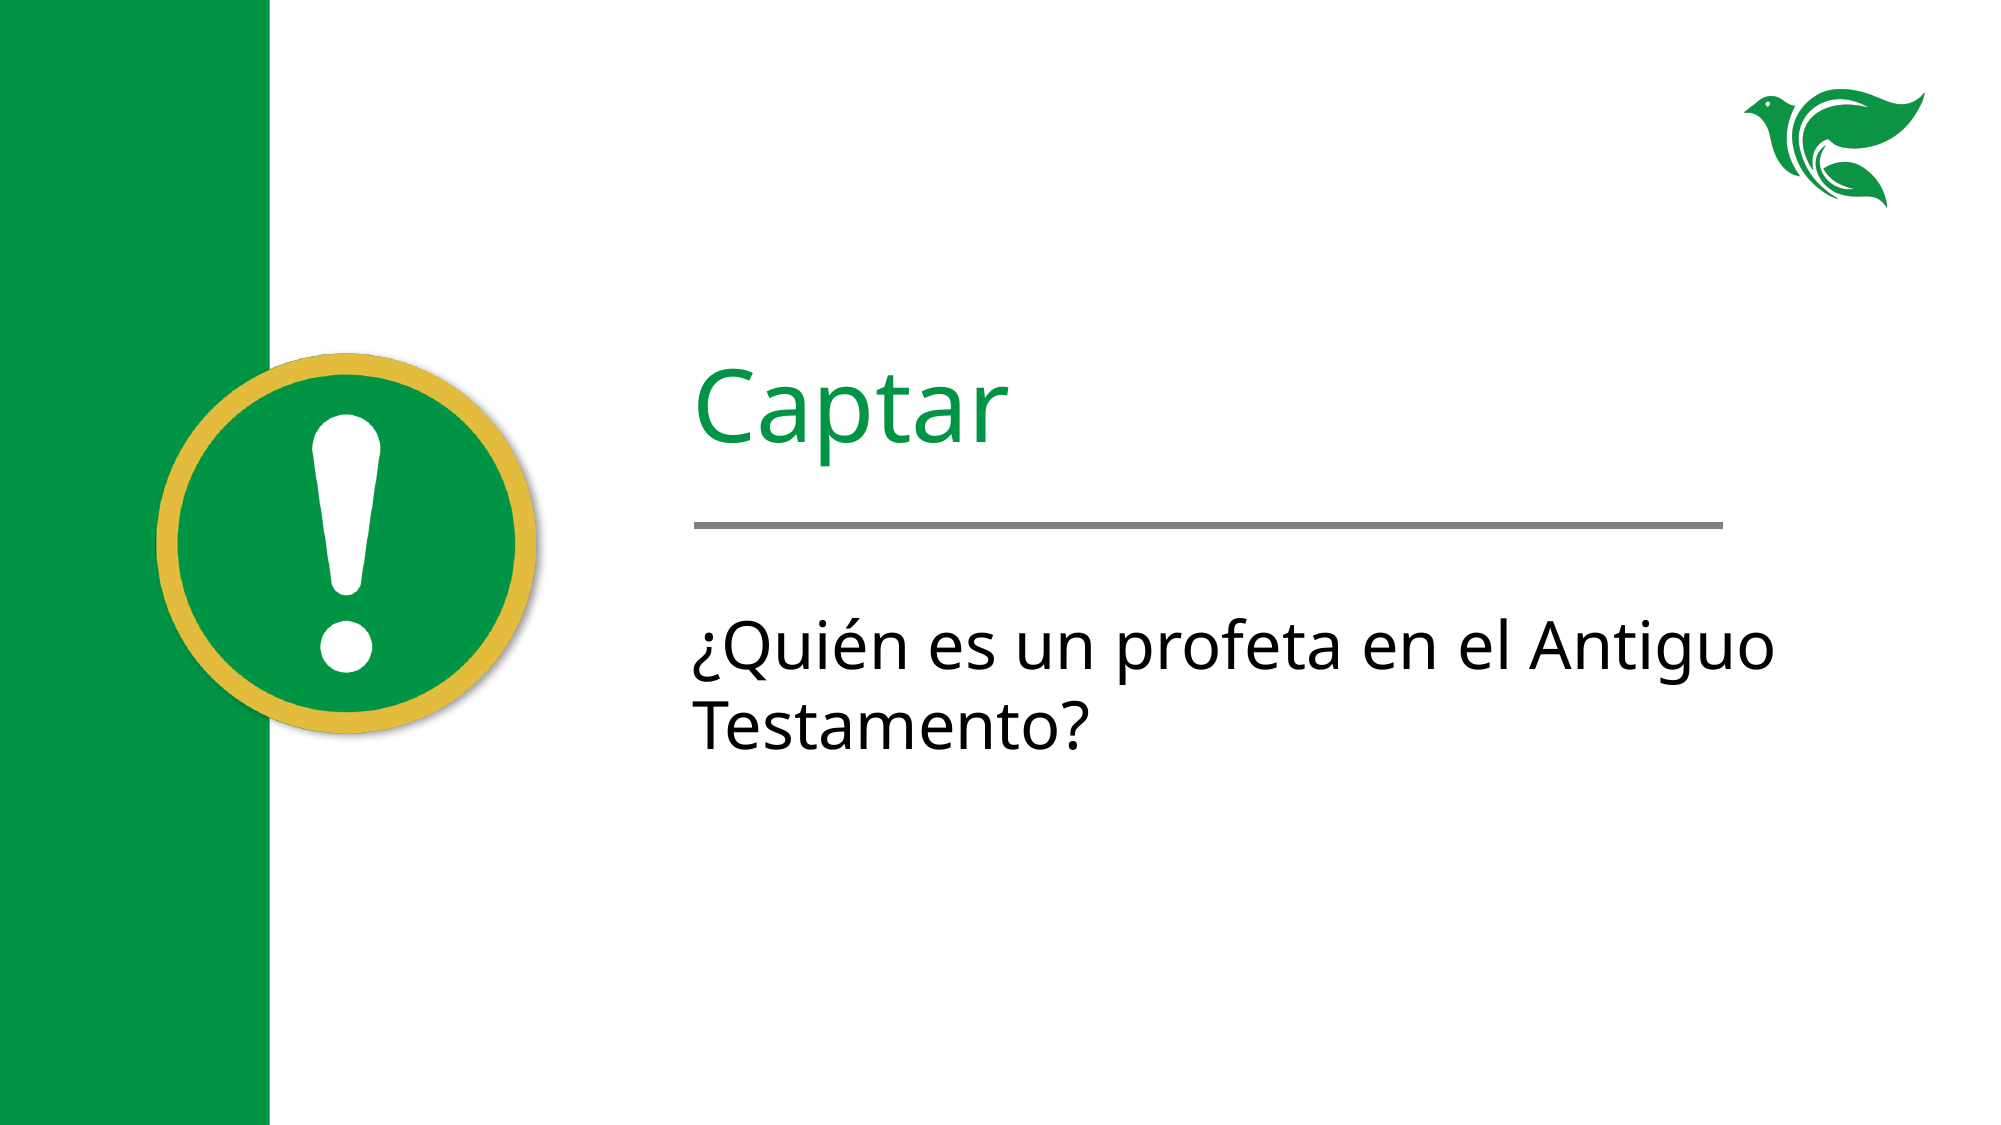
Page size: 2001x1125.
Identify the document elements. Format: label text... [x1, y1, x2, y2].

text_box ¿Quién es un profeta en el Antiguo Testamento? [677, 595, 1897, 771]
picture [1722, 47, 1953, 240]
text_box [0, 0, 270, 1125]
text_box Captar [677, 333, 1857, 471]
picture [40, 229, 640, 847]
